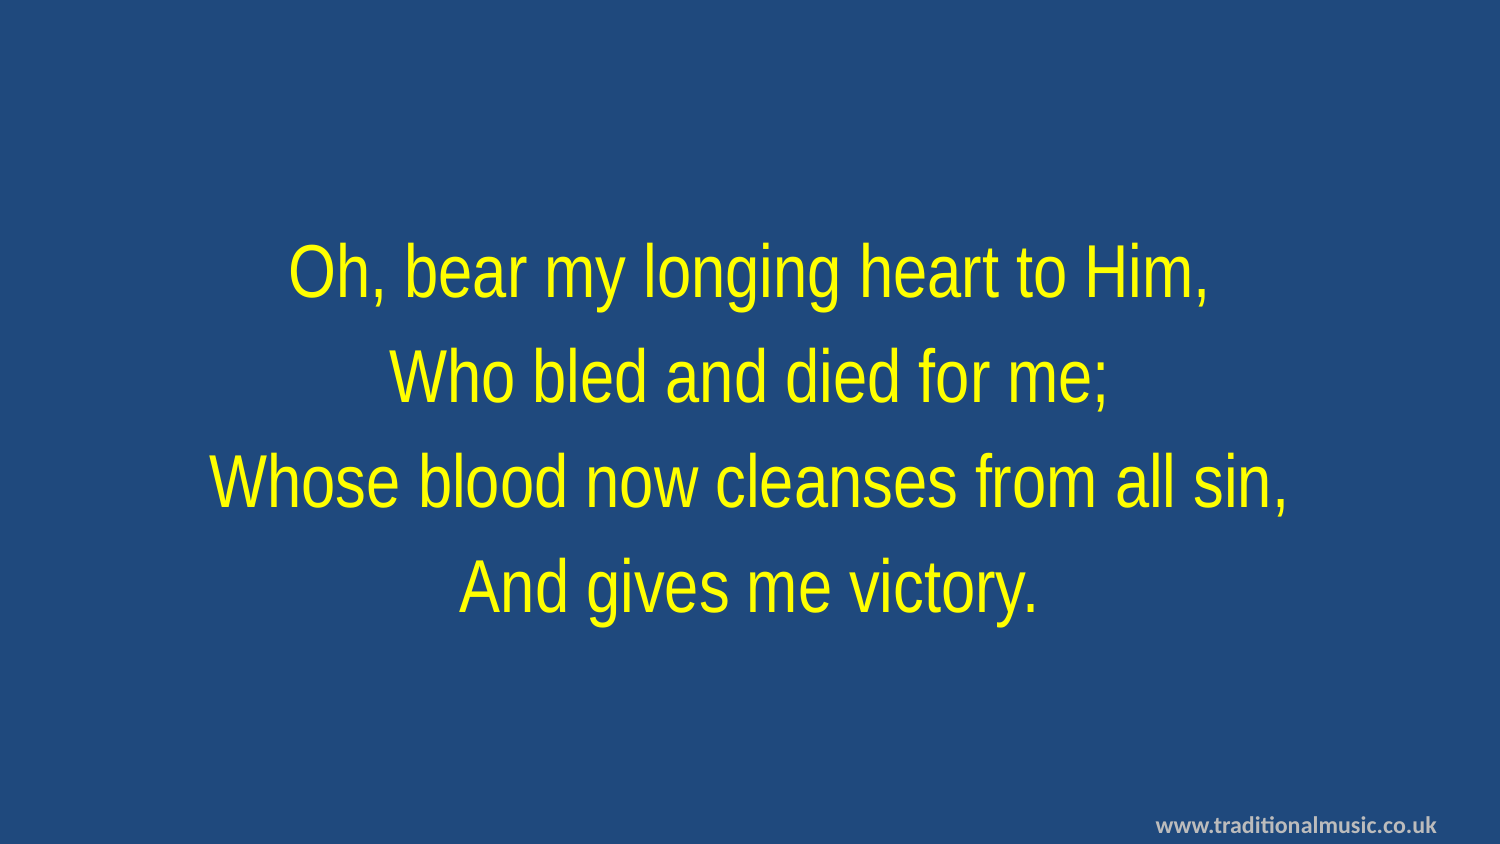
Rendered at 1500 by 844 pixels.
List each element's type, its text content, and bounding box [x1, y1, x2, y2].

list Oh, bear my longing heart to Him, Who bled and died for me; Whose blood now cleanses from all sin, And gives me victory. [0, 0, 1500, 844]
